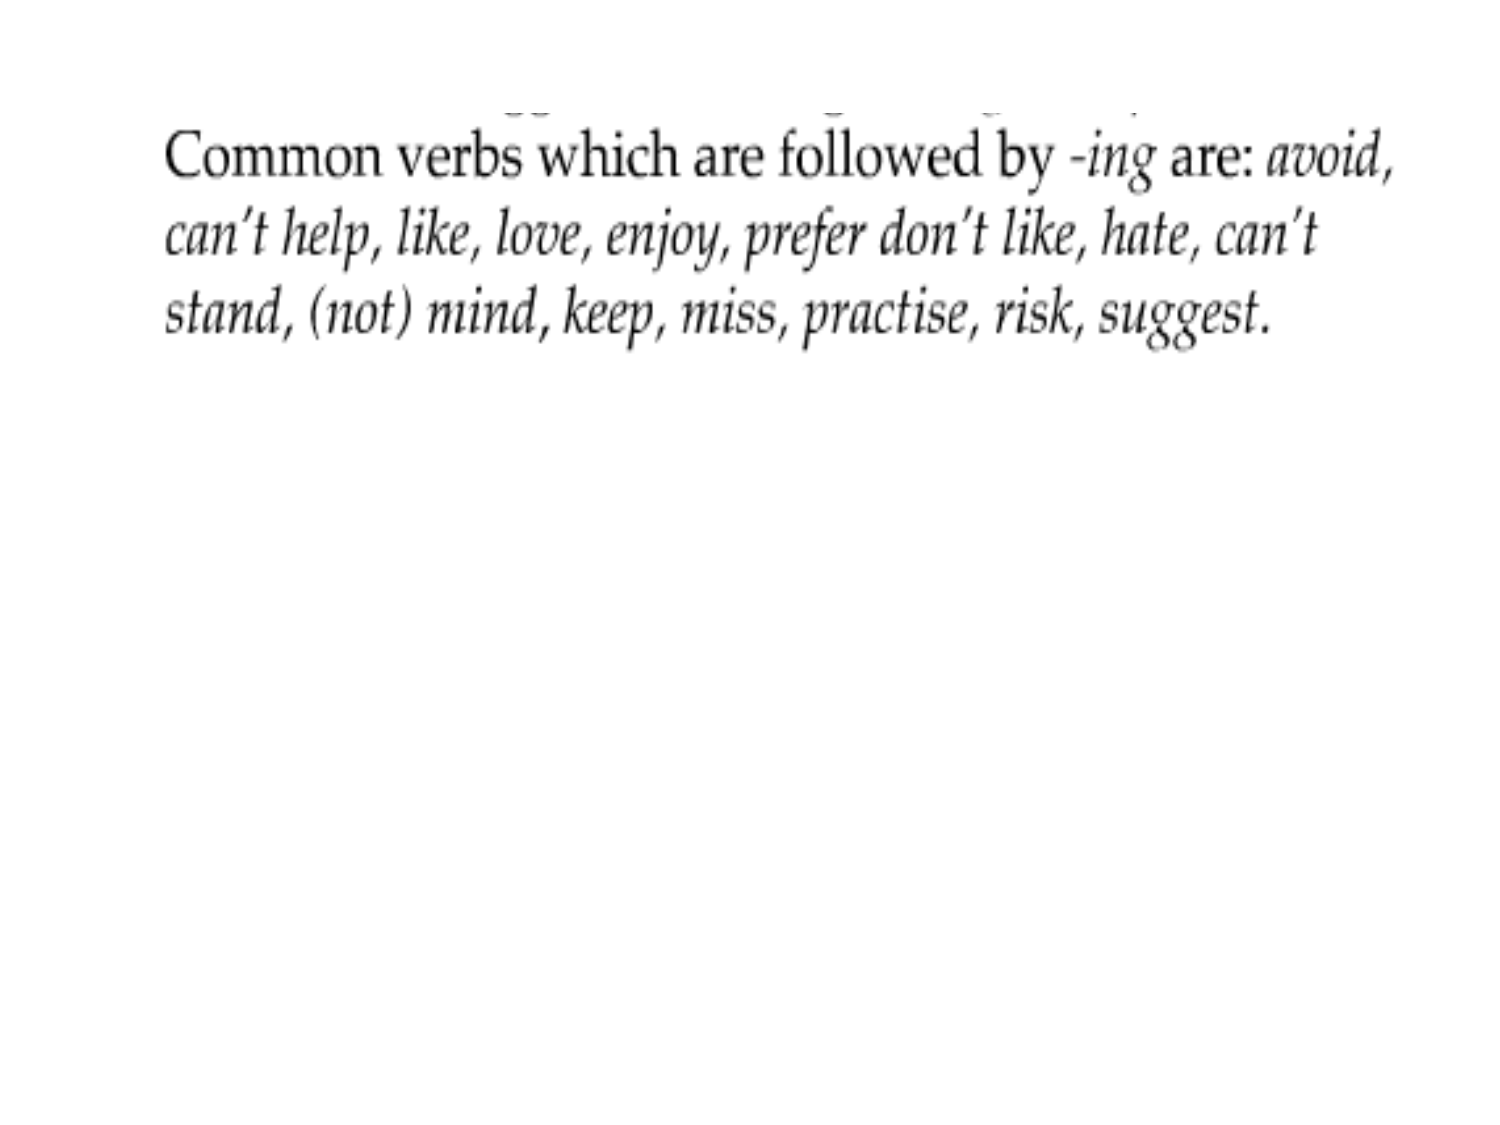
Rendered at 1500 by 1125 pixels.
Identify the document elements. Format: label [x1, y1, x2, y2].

picture [22, 113, 1474, 658]
